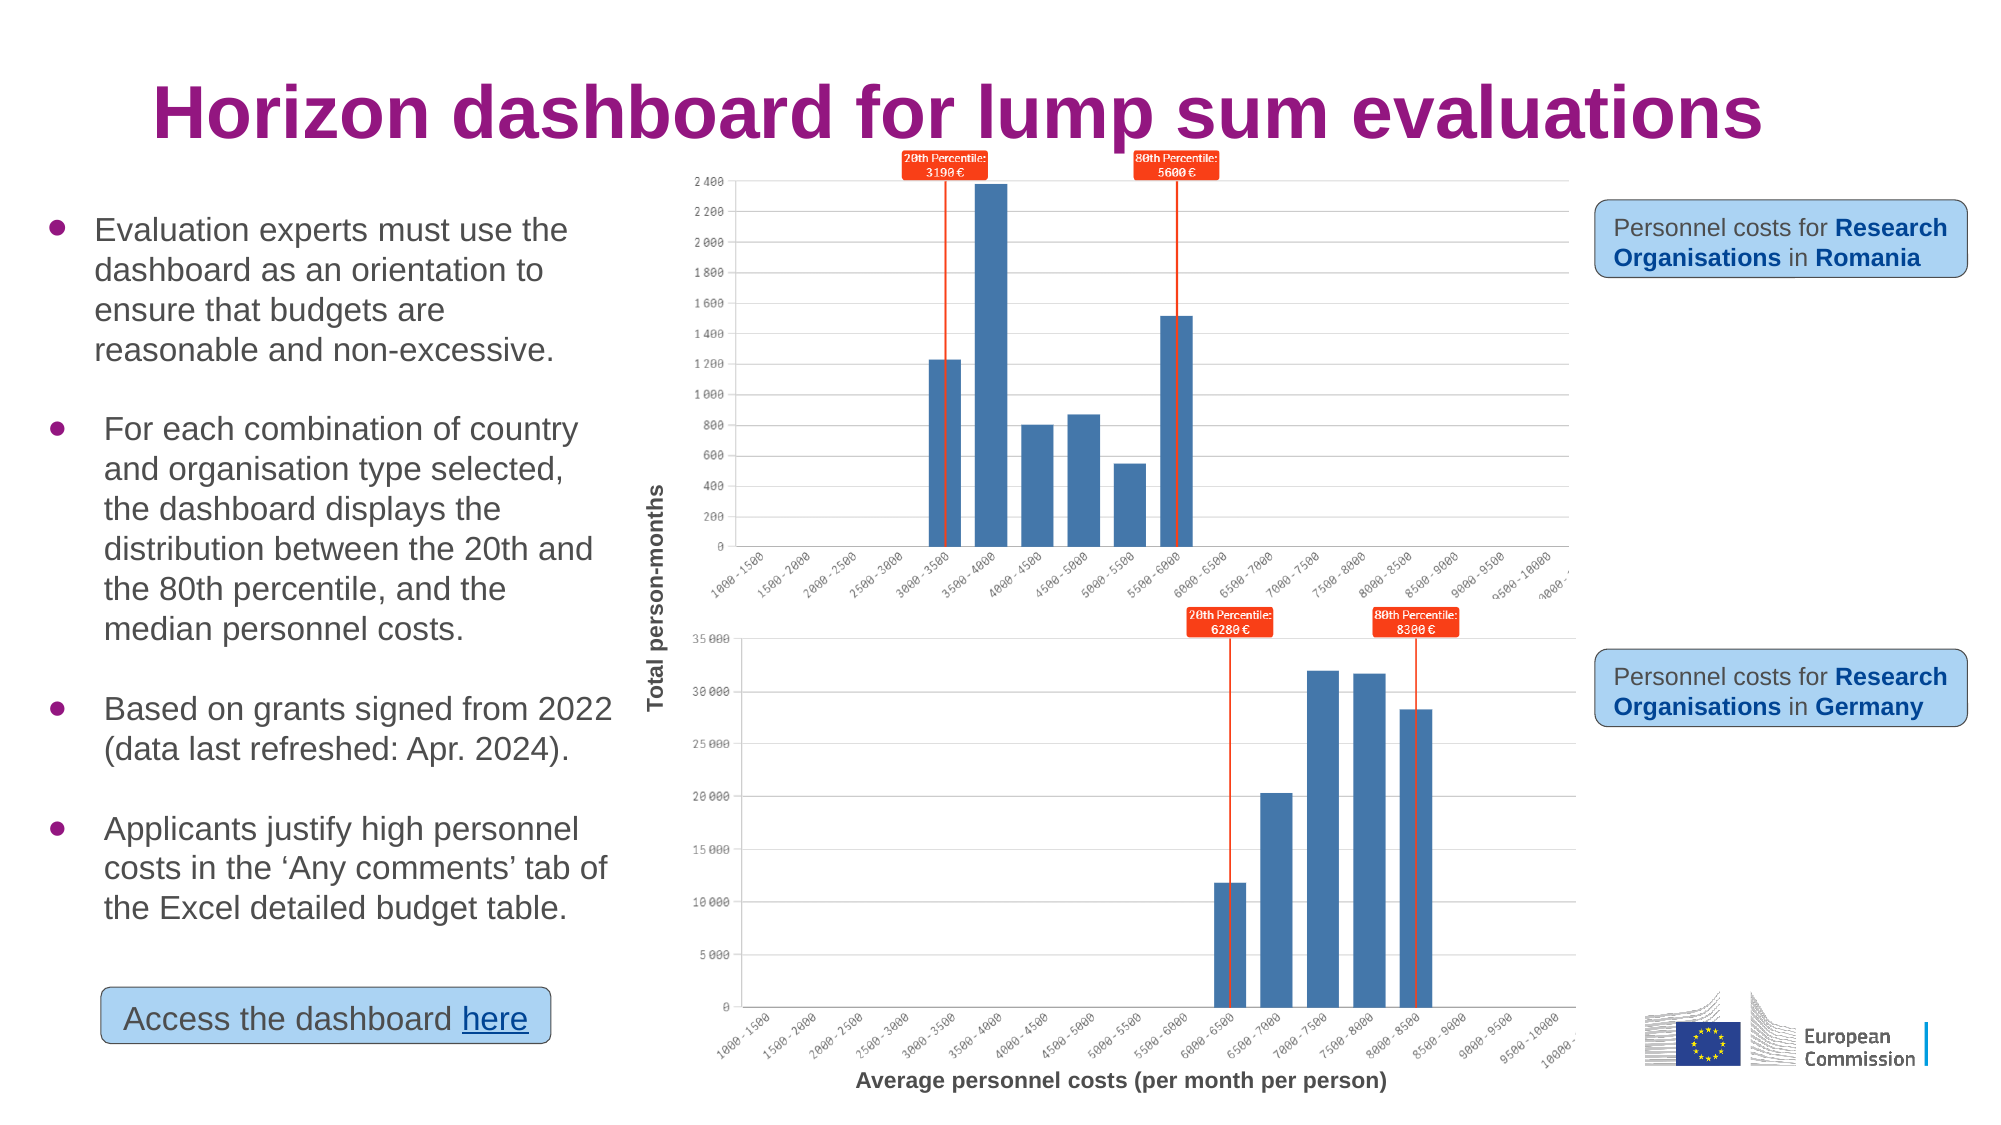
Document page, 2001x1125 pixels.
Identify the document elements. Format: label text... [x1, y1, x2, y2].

text_box Total person-months [632, 424, 675, 727]
text_box Personnel costs for Research Organisations in Germany [1594, 648, 1969, 728]
text_box Access the dashboard here [100, 986, 552, 1045]
text_box Average personnel costs (per month per person) [826, 1077, 1417, 1101]
picture [685, 147, 1576, 1077]
text_box Evaluation experts must use the dashboard as an orientation to ensure that budgets are reasonable and non-excessive. For each combination of country and organisation type selected, the dashboard displays the distribution between the 20th and the 80th percentile, and the median personnel costs. Based on grants signed from 2022 (data last refreshed: Apr. 2024). Applicants justify high personnel costs in the ‘Any comments’ tab of the Excel detailed budget table. [32, 200, 633, 1080]
text_box Personnel costs for Research Organisations in Romania [1594, 199, 1969, 279]
picture [1645, 991, 1928, 1066]
title Horizon dashboard for lump sum evaluations [137, 76, 1863, 155]
